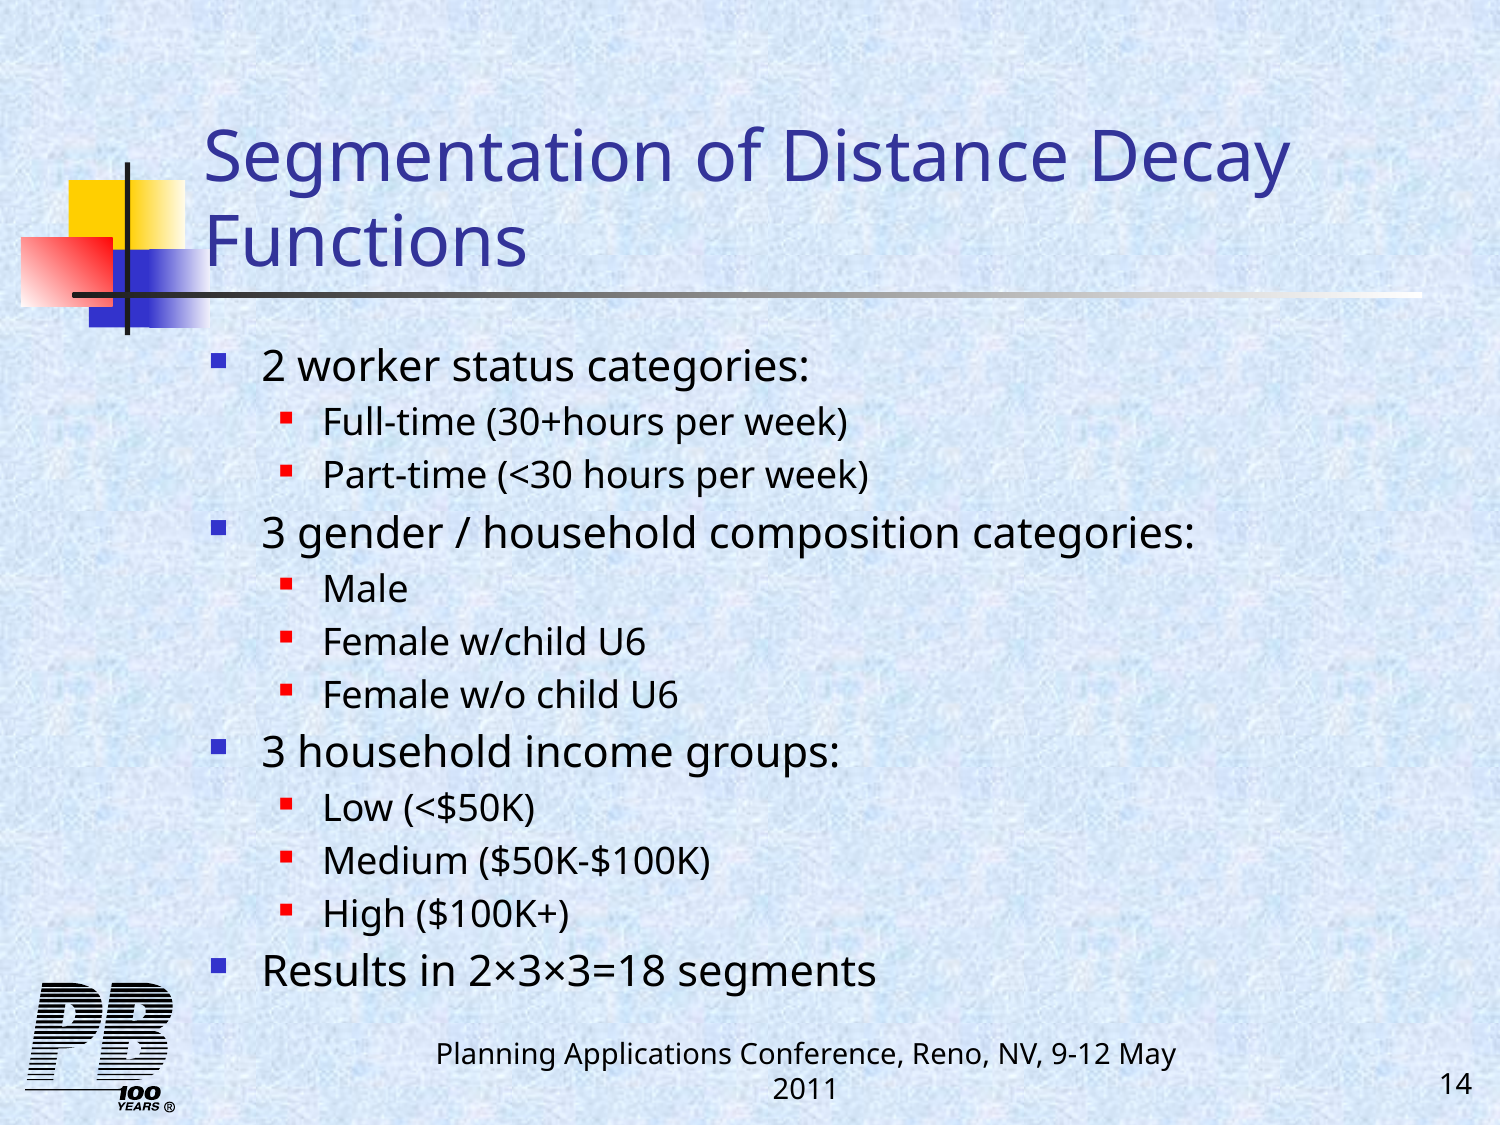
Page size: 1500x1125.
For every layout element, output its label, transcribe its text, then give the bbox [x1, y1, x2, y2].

title Segmentation of Distance Decay Functions [188, 101, 1468, 289]
slide_number 14 [1174, 1037, 1488, 1113]
footer Planning Applications Conference, Reno, NV, 9-12 May 2011 [399, 1037, 1174, 1113]
picture [0, 0, 1500, 1125]
list 2 worker status categories: Full-time (30+hours per week) Part-time (<30 hours per week) 3 gender / household composition categories: Male Female w/child U6 Female w/o child U6 3 household income groups: Low (<$50K) Medium ($50K-$100K) High ($100K+) Results in 2×3×3=18 segments [193, 330, 1470, 1007]
